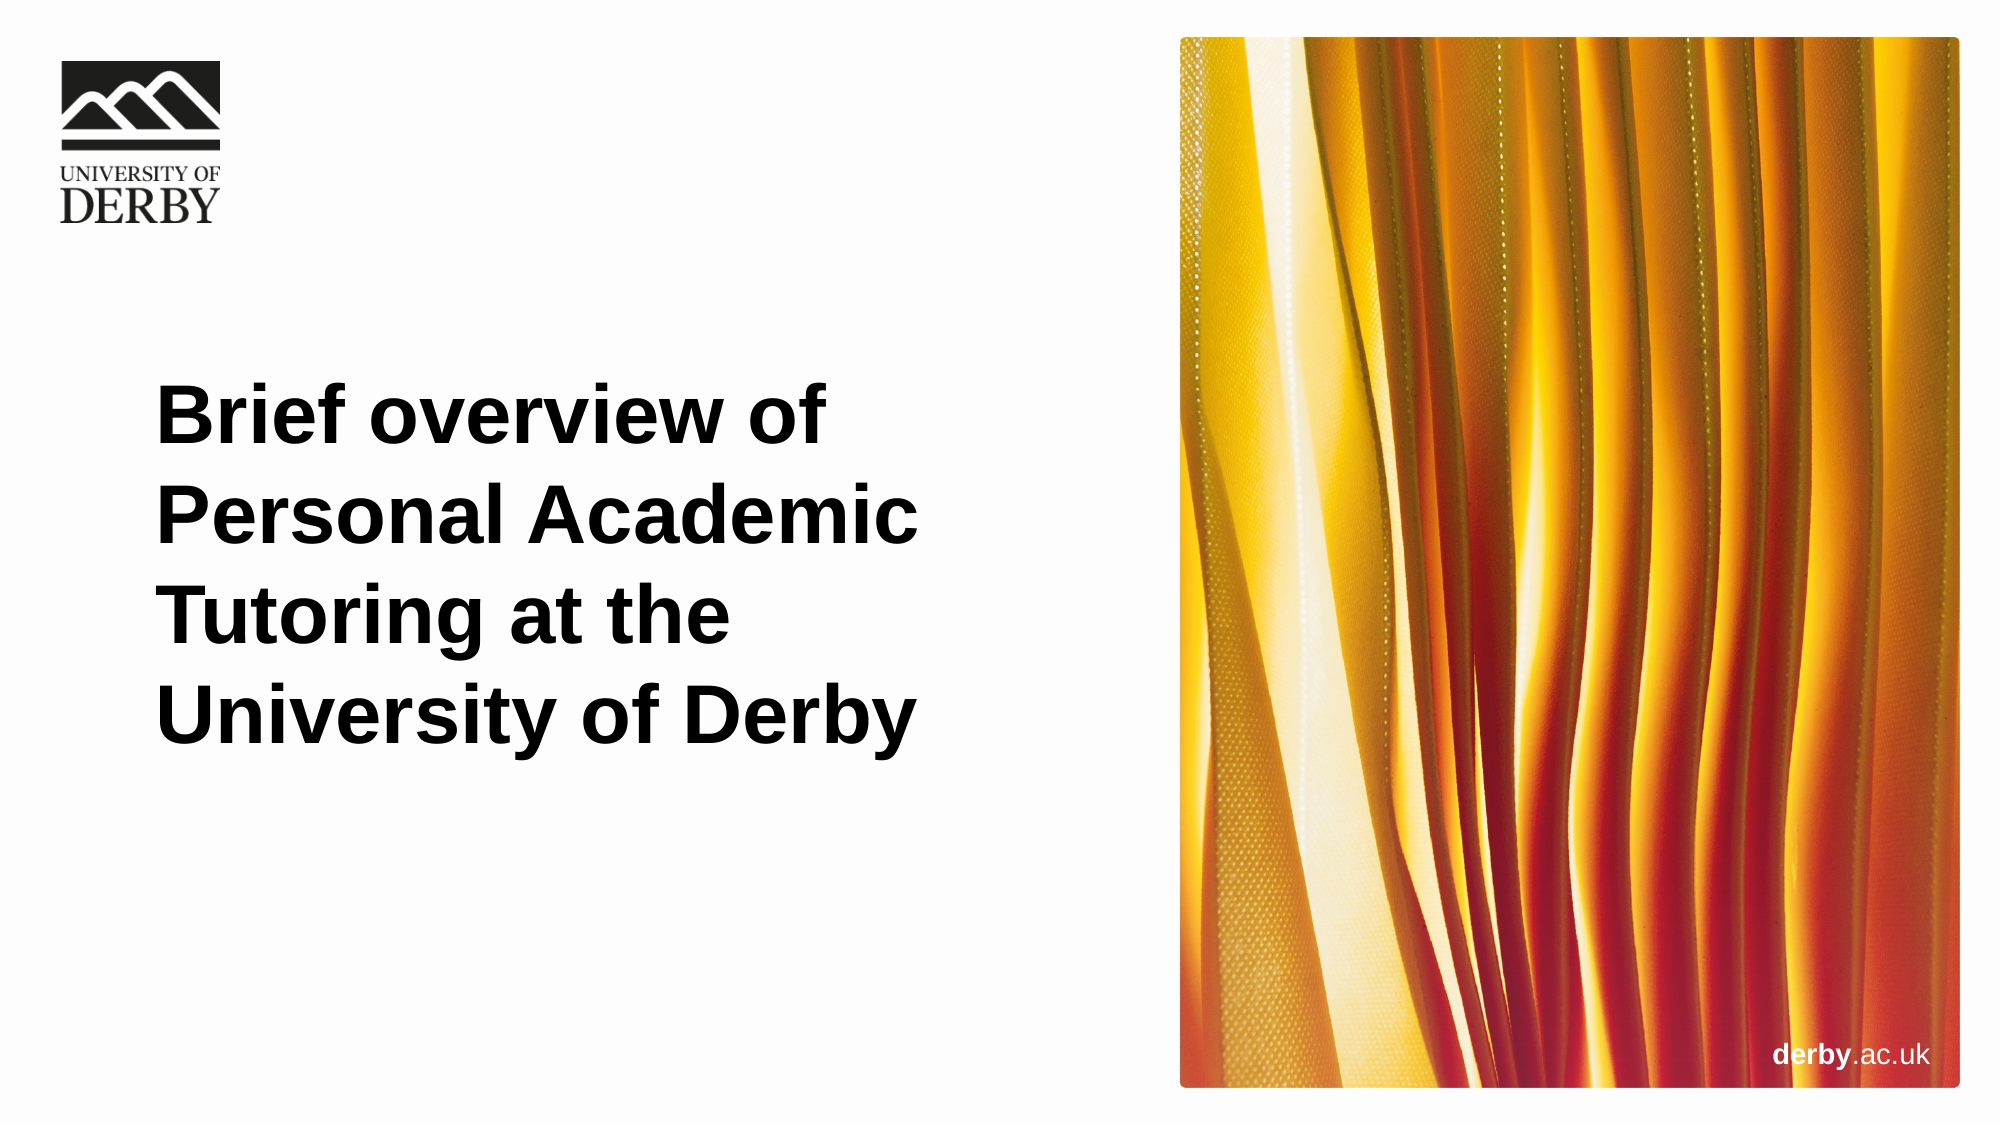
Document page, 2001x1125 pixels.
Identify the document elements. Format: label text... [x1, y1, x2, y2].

text_box Brief overview of Personal Academic Tutoring at the University of Derby [140, 352, 1020, 768]
picture [0, 0, 2001, 1125]
